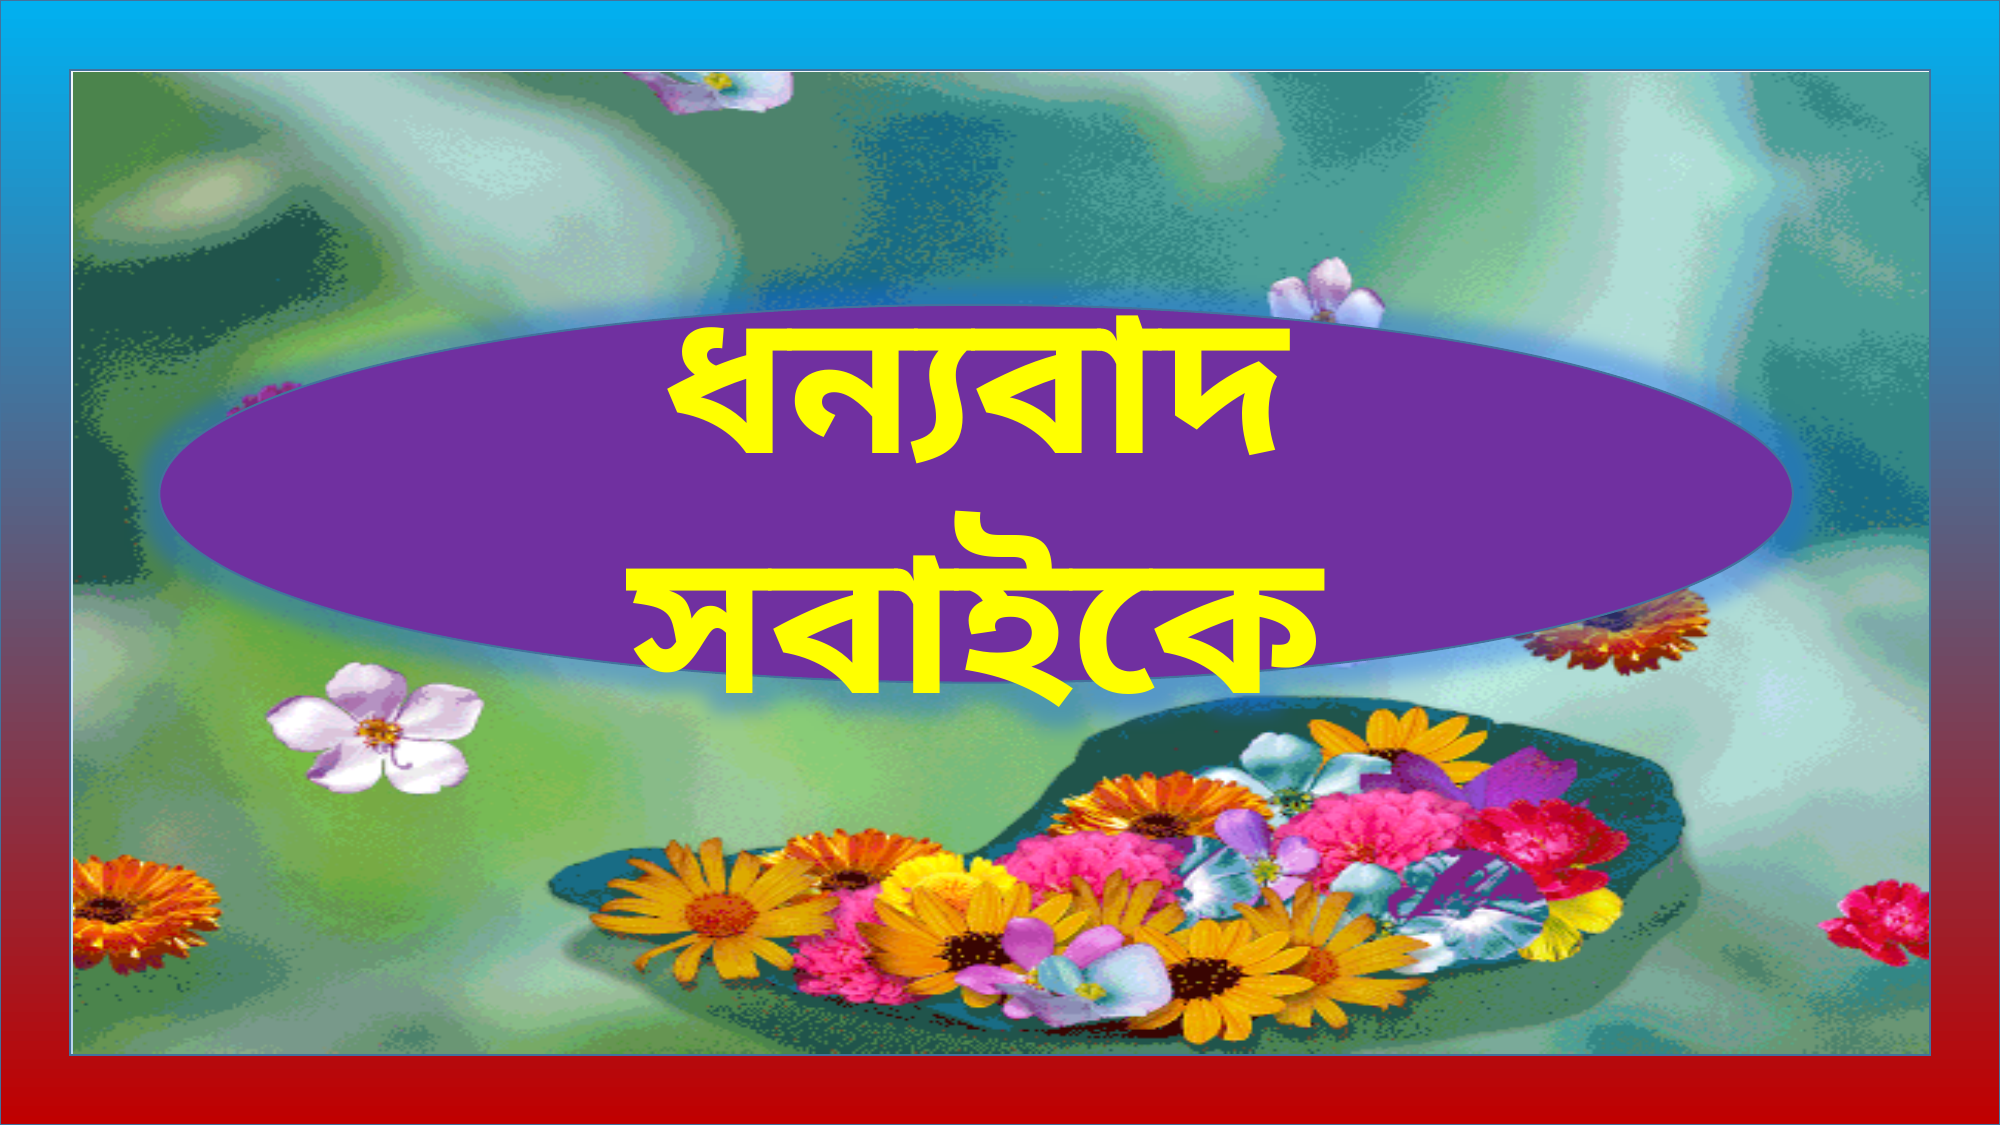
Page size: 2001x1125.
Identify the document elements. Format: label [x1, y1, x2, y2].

picture [73, 72, 1931, 1054]
text_box [0, 0, 2000, 1125]
